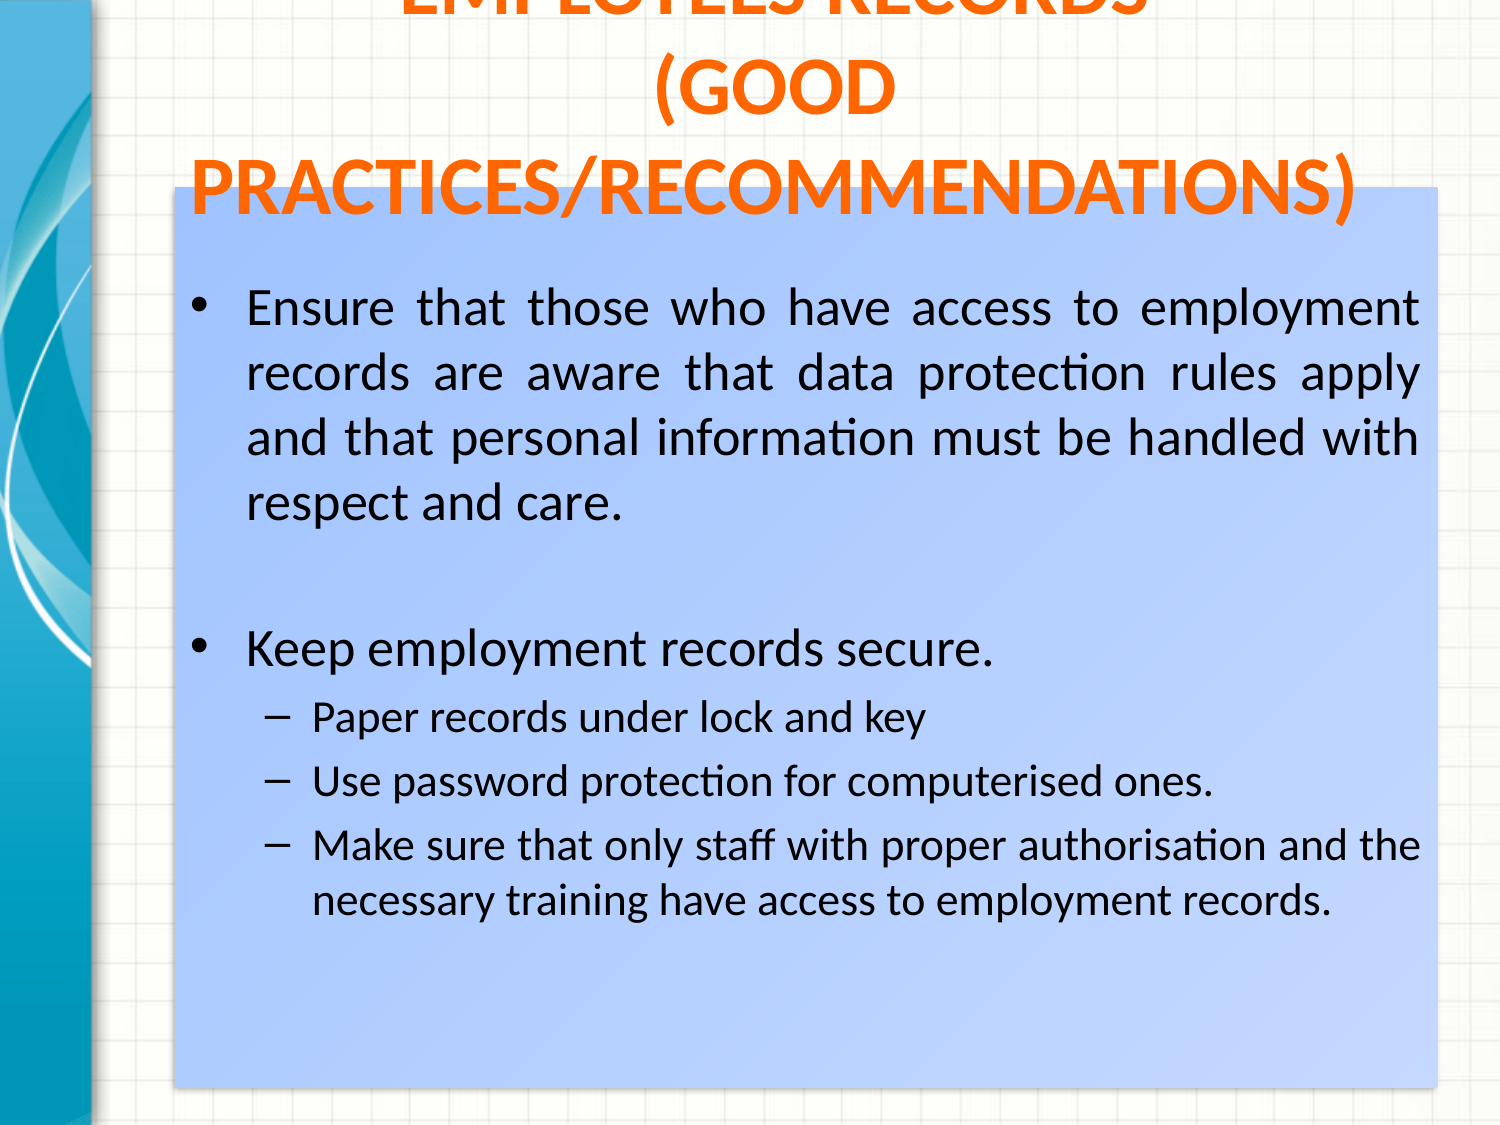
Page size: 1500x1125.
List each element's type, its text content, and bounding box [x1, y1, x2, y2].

list Ensure that those who have access to employment records are aware that data protection rules apply and that personal information must be handled with respect and care. Keep employment records secure. Paper records under lock and key Use password protection for computerised ones. Make sure that only staff with proper authorisation and the necessary training have access to employment records. [174, 187, 1438, 1088]
picture [0, 0, 1500, 1125]
title Employees Records (Good practices/recommendations) [112, 0, 1438, 163]
